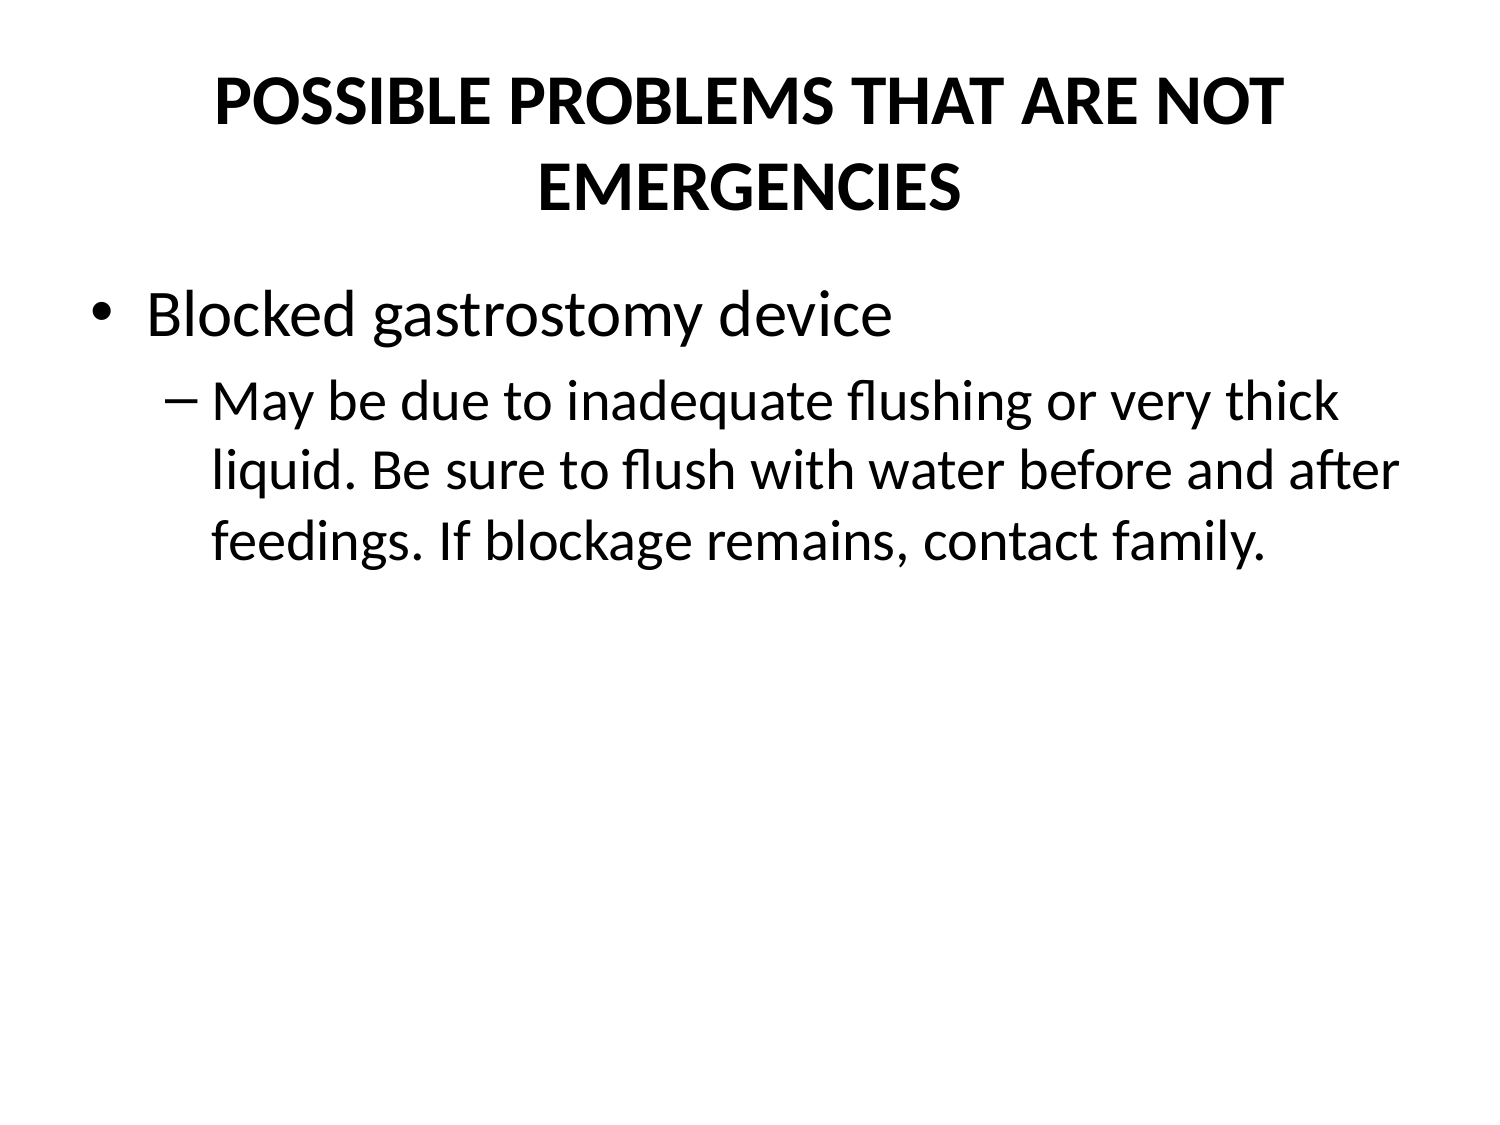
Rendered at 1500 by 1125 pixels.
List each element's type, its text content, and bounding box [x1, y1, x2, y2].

title POSSIBLE PROBLEMS THAT ARE NOT EMERGENCIES [75, 45, 1425, 233]
list Blocked gastrostomy device May be due to inadequate flushing or very thick liquid. Be sure to flush with water before and after feedings. If blockage remains, contact family. [75, 262, 1425, 1005]
